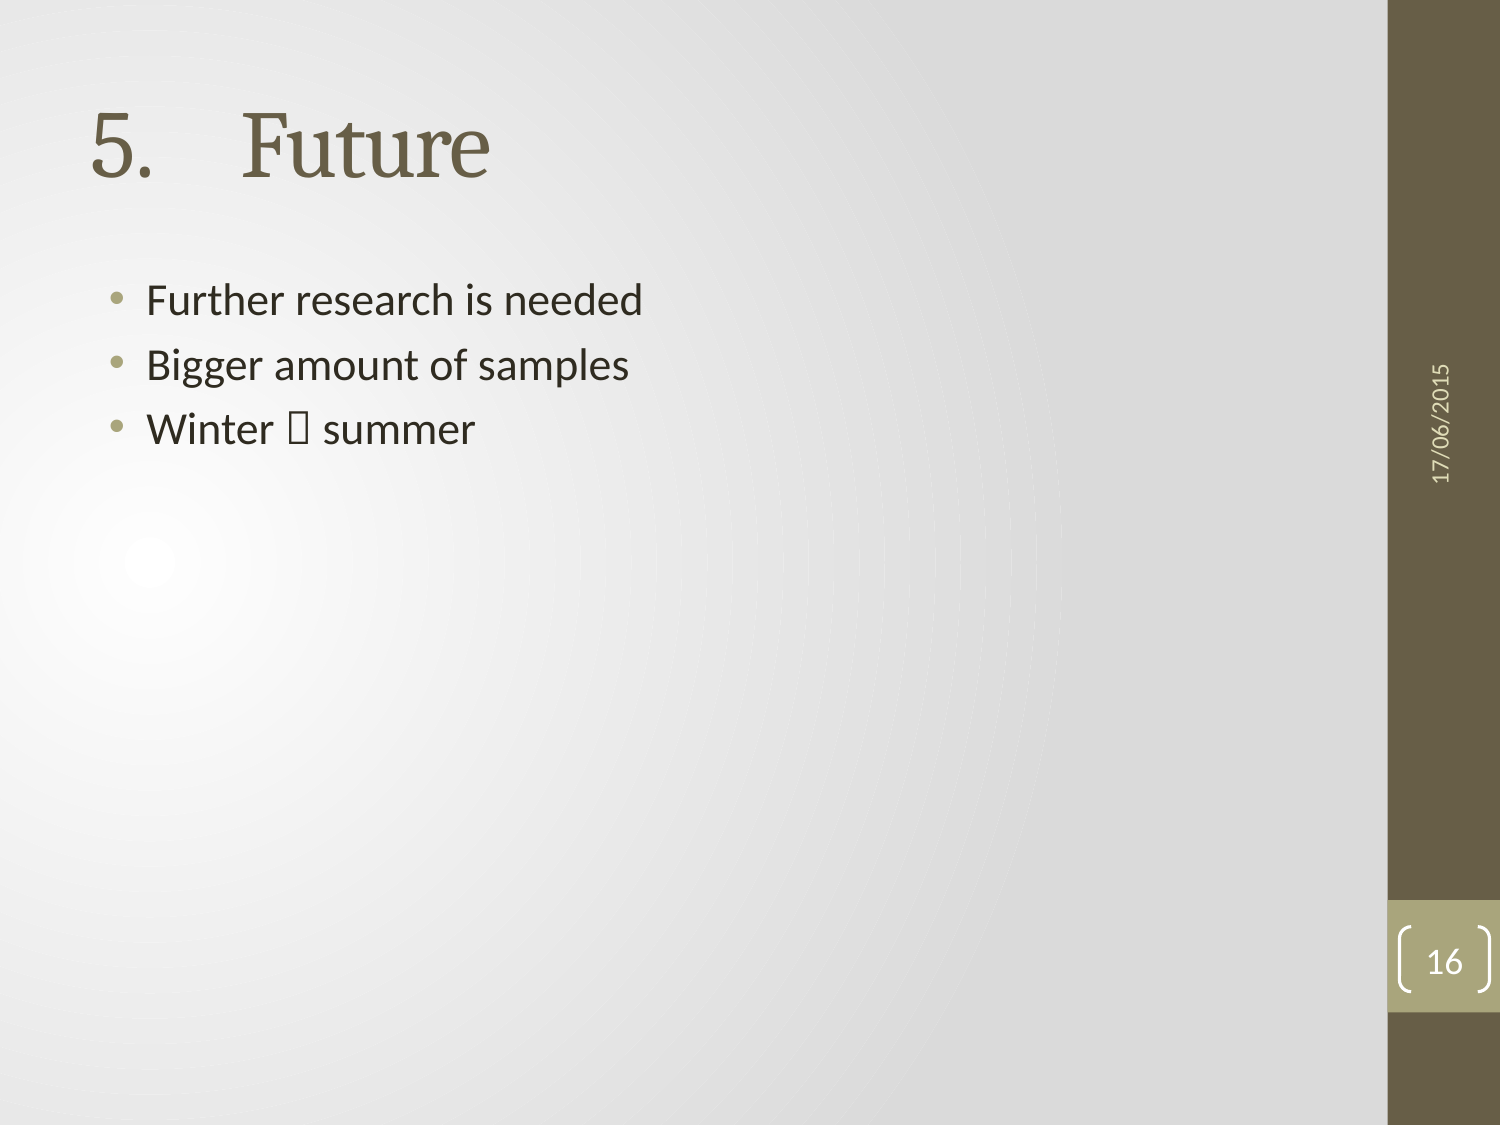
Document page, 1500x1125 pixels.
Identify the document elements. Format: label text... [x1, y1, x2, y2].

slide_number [1408, 100, 1469, 501]
title Future [75, 45, 1325, 233]
slide_number 16 [1397, 925, 1492, 994]
list Further research is needed Bigger amount of samples Winter  summer [75, 262, 1325, 1050]
